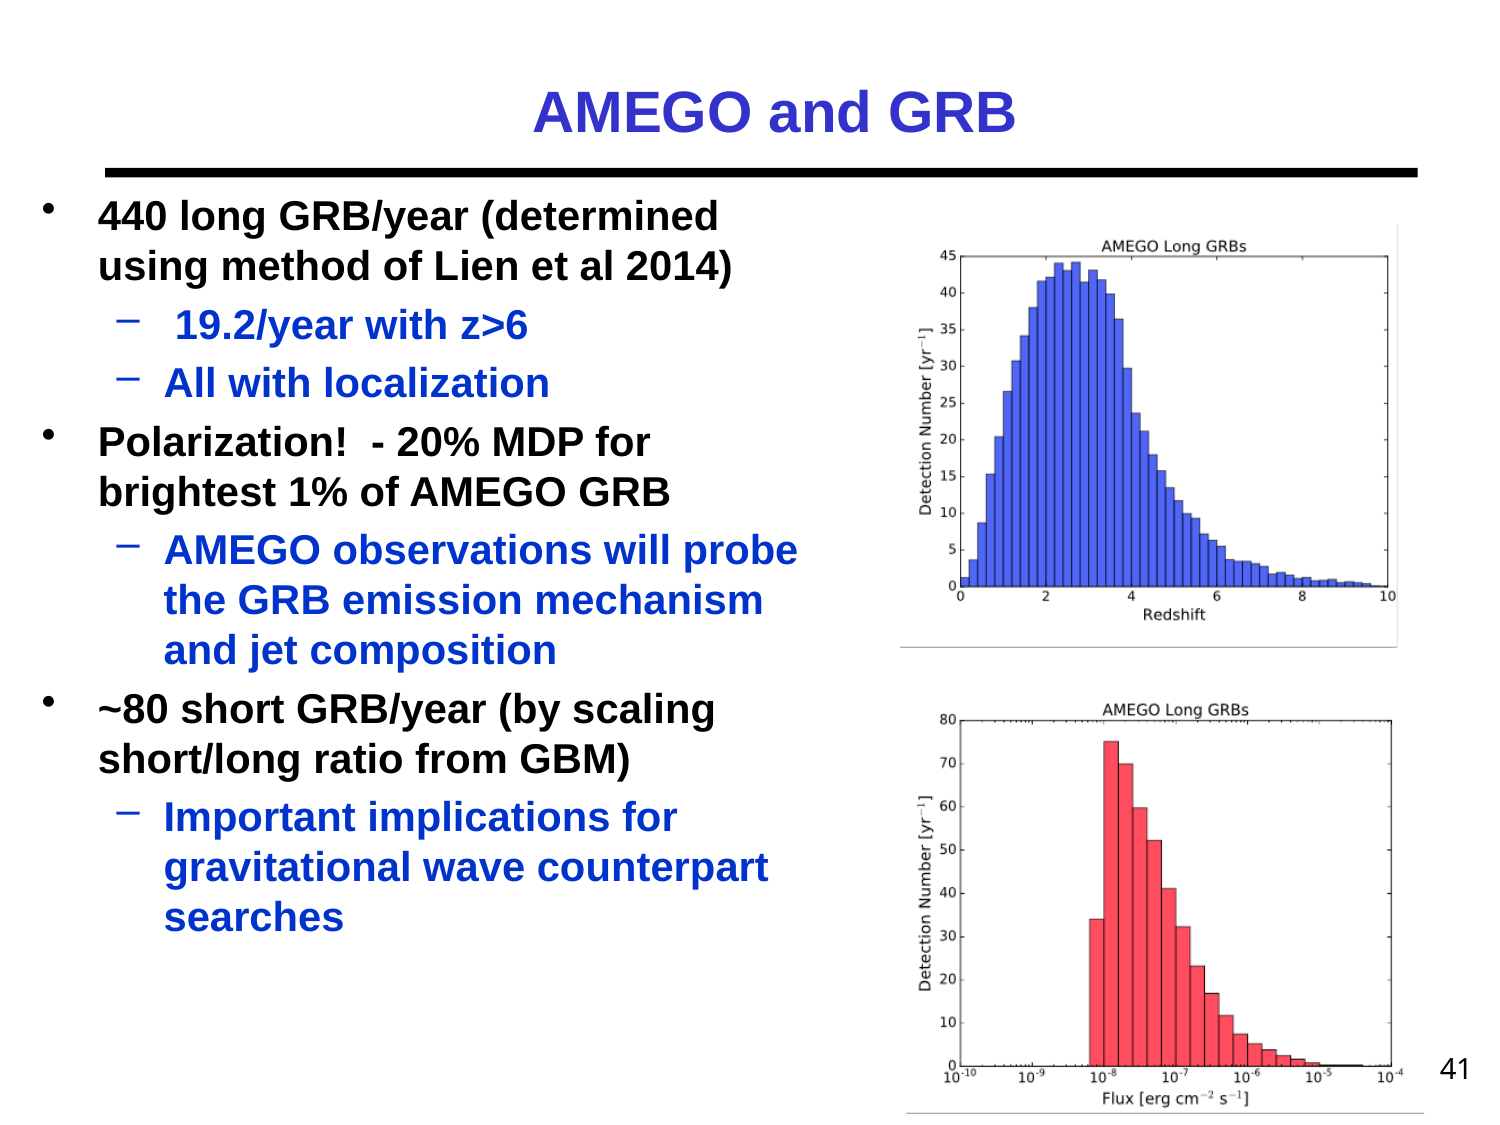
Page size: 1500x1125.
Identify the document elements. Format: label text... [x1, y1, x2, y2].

picture [899, 224, 1398, 648]
list 440 long GRB/year (determined using method of Lien et al 2014) 19.2/year with z>6 All with localization Polarization! - 20% MDP for brightest 1% of AMEGO GRB AMEGO observations will probe the GRB emission mechanism and jet composition ~80 short GRB/year (by scaling short/long ratio from GBM) Important implications for gravitational wave counterpart searches [41, 181, 828, 1043]
picture [906, 699, 1425, 1114]
slide_number 41 [1425, 1042, 1500, 1103]
title AMEGO and GRB [165, 55, 1385, 164]
